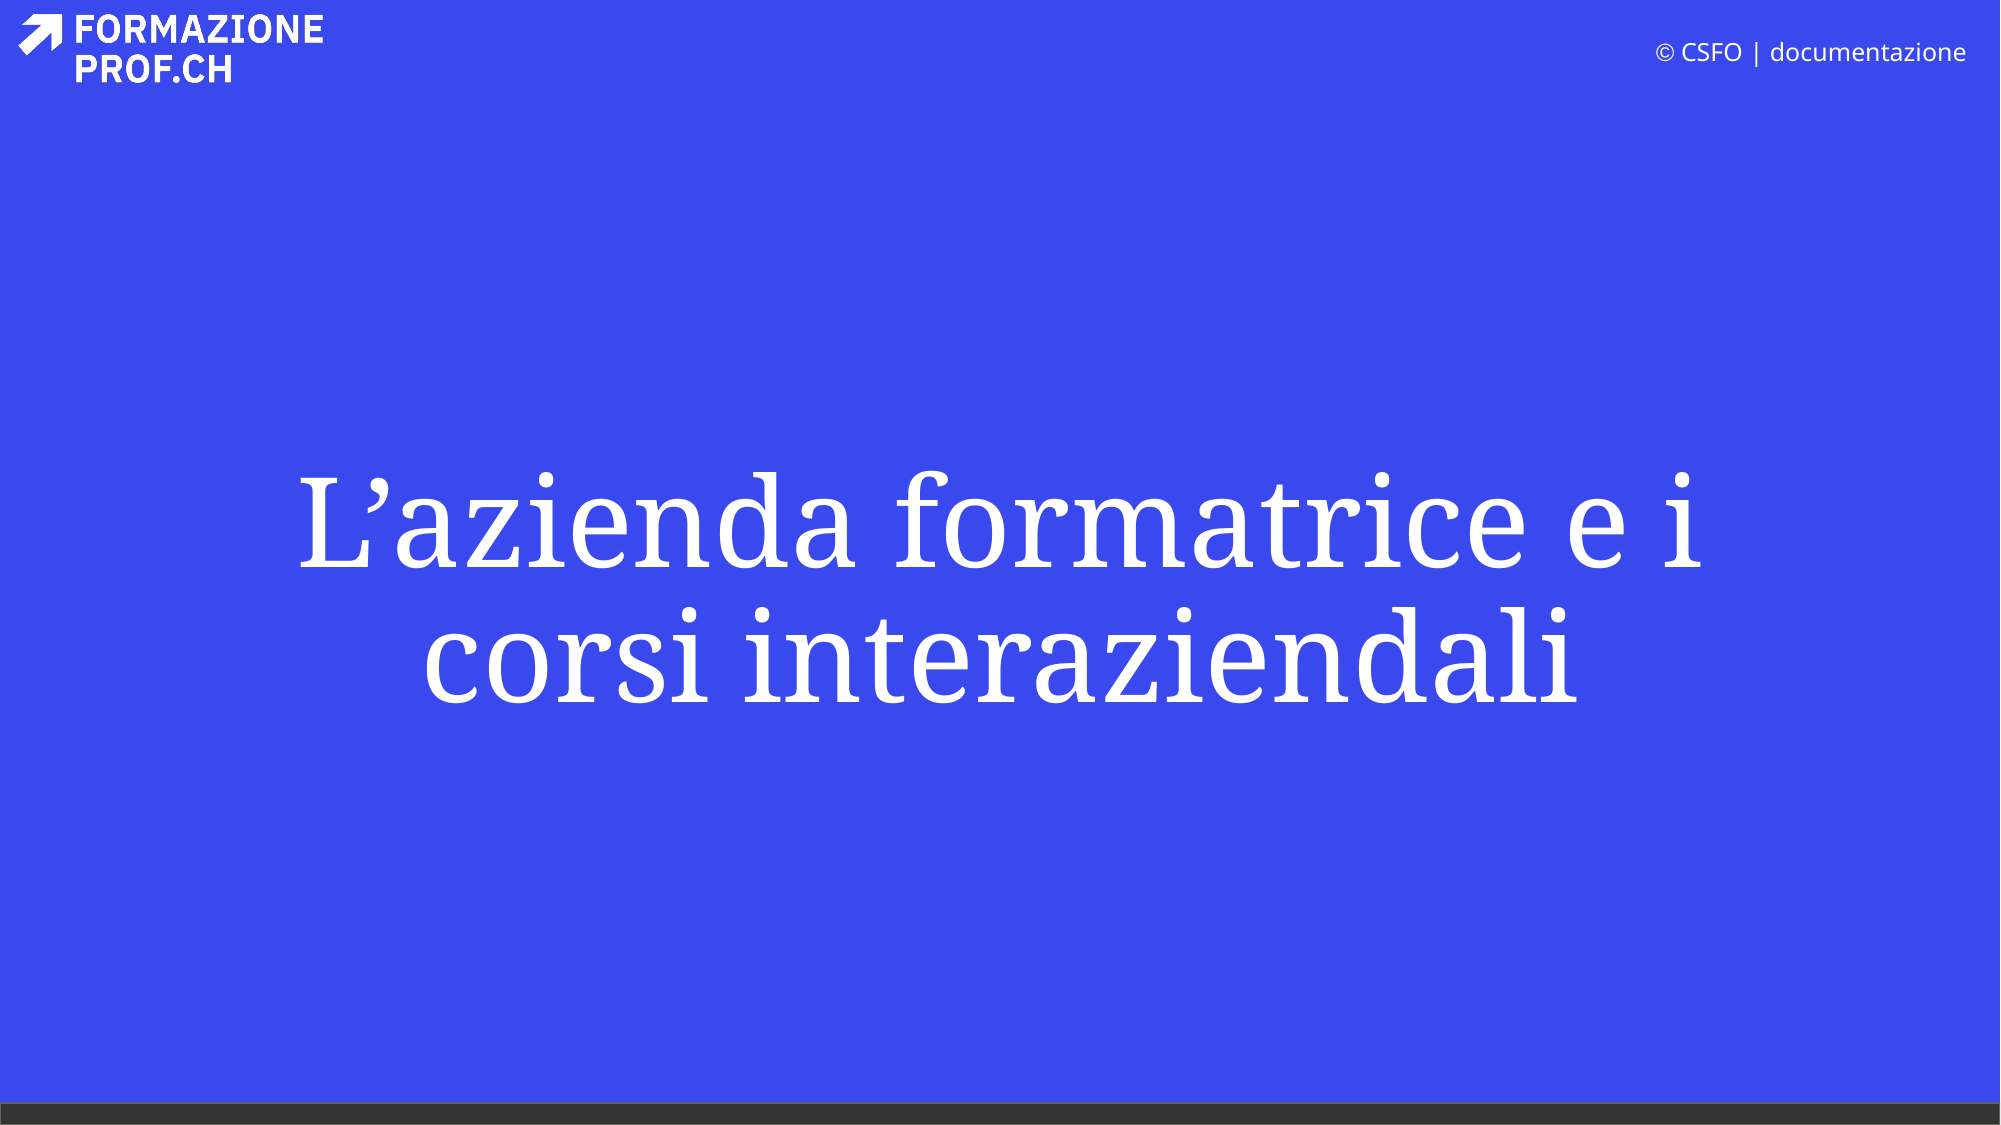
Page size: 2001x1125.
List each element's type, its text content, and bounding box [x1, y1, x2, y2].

picture [18, 14, 324, 83]
title L’azienda formatrice e i corsi interaziendali [249, 388, 1750, 737]
